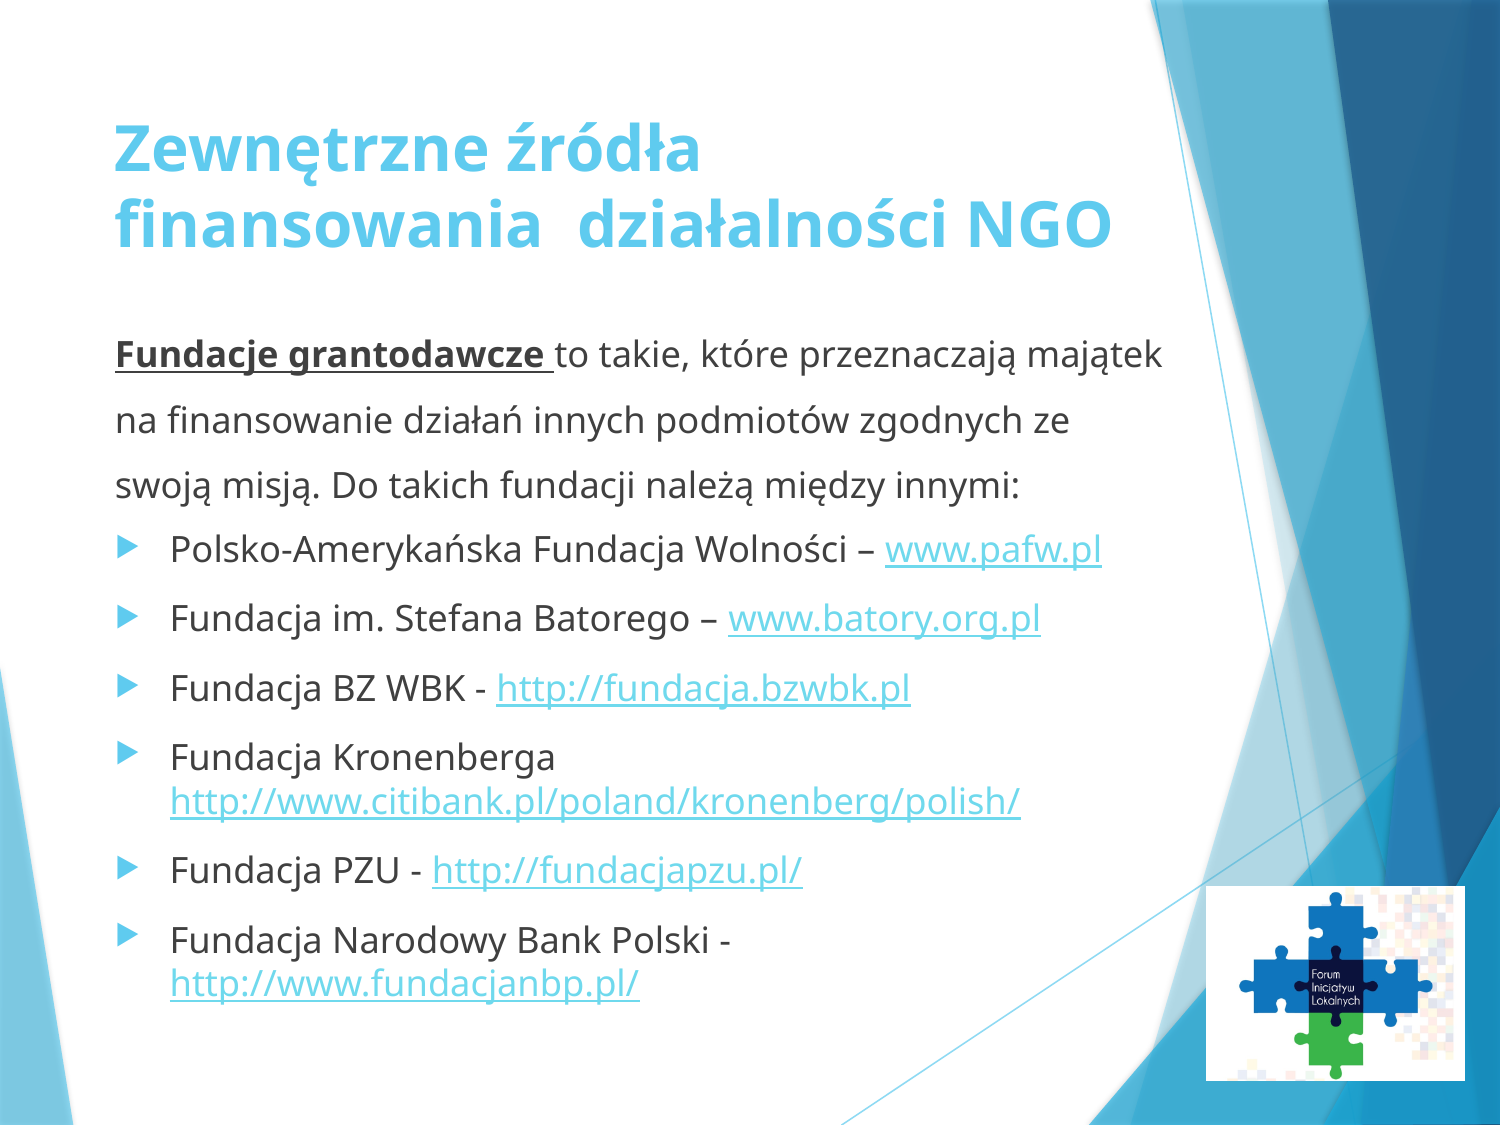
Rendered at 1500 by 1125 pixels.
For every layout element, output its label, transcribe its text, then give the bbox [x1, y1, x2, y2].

picture [1205, 885, 1466, 1081]
title Zewnętrzne źródła finansowania działalności NGO [99, 99, 1142, 302]
list Fundacje grantodawcze to takie, które przeznaczają majątek na finansowanie działań innych podmiotów zgodnych ze swoją misją. Do takich fundacji należą między innymi: Polsko-Amerykańska Fundacja Wolności – www.pafw.pl Fundacja im. Stefana Batorego – www.batory.org.pl Fundacja BZ WBK - http://fundacja.bzwbk.pl Fundacja Kronenberga http://www.citibank.pl/poland/kronenberg/polish/ Fundacja PZU - http://fundacjapzu.pl/ Fundacja Narodowy Bank Polski - http://www.fundacjanbp.pl/ [99, 302, 1185, 1048]
